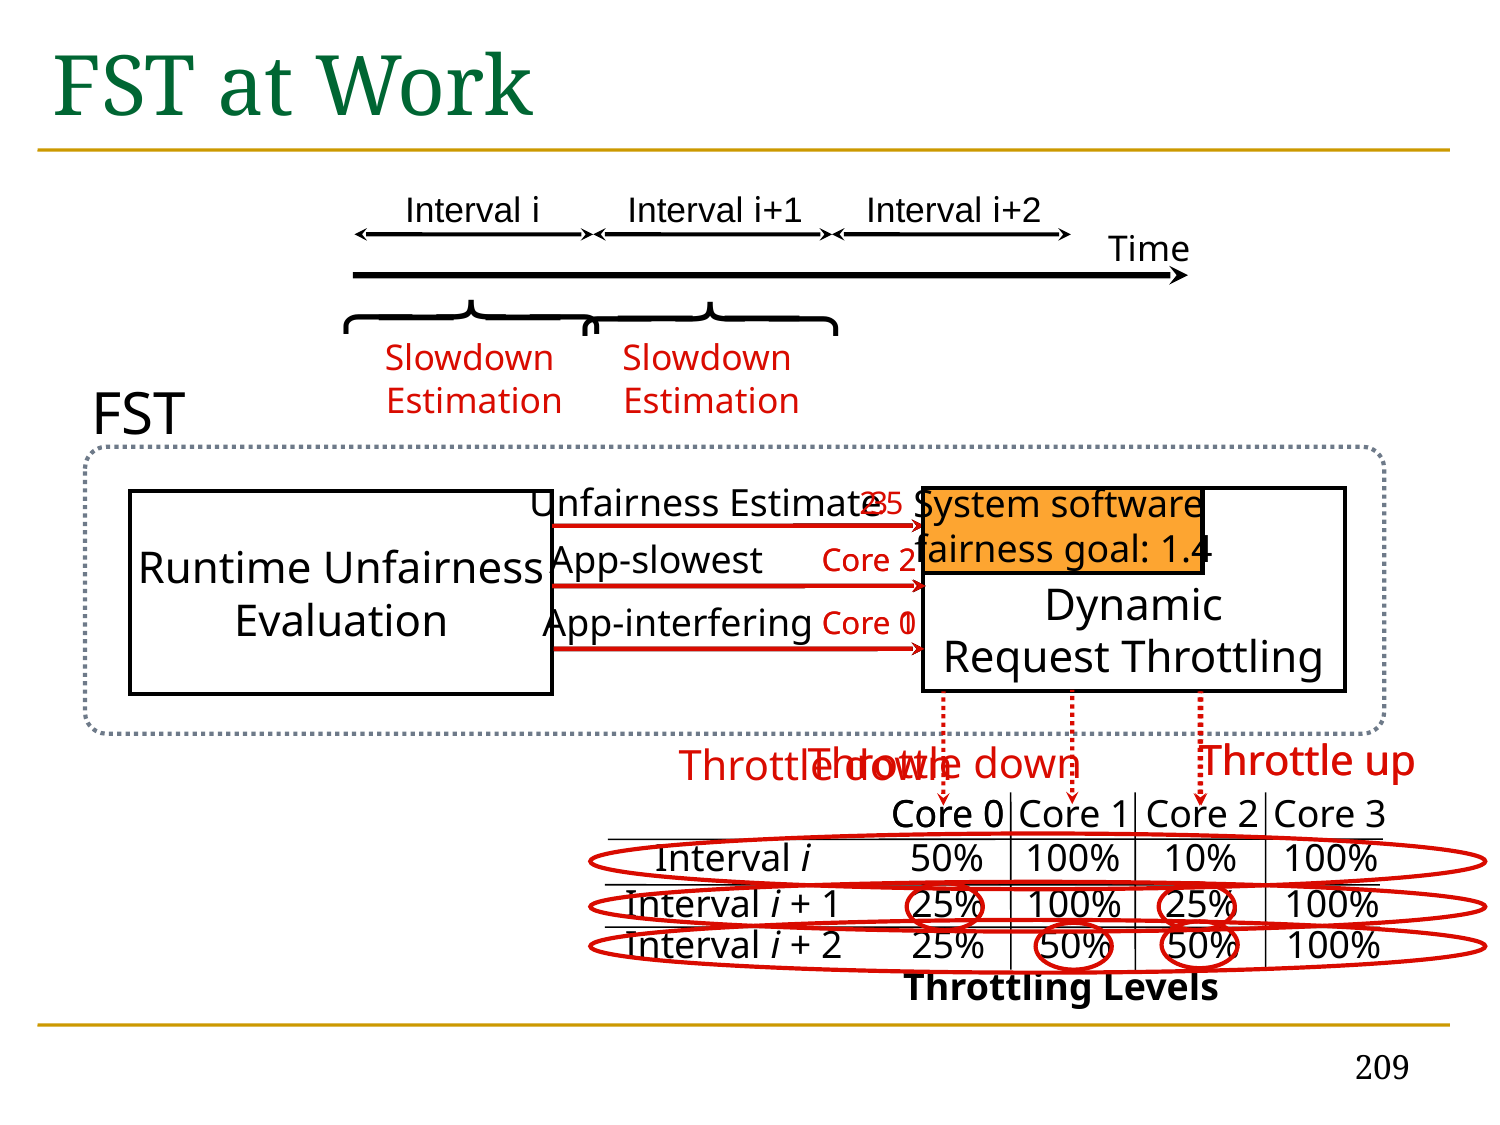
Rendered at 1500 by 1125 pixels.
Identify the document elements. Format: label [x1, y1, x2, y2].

text_box [345, 282, 843, 422]
title [37, 24, 1451, 201]
text_box [354, 187, 1071, 235]
slide_number [1074, 1023, 1426, 1100]
text_box [84, 376, 1486, 1009]
text_box [1101, 225, 1198, 282]
